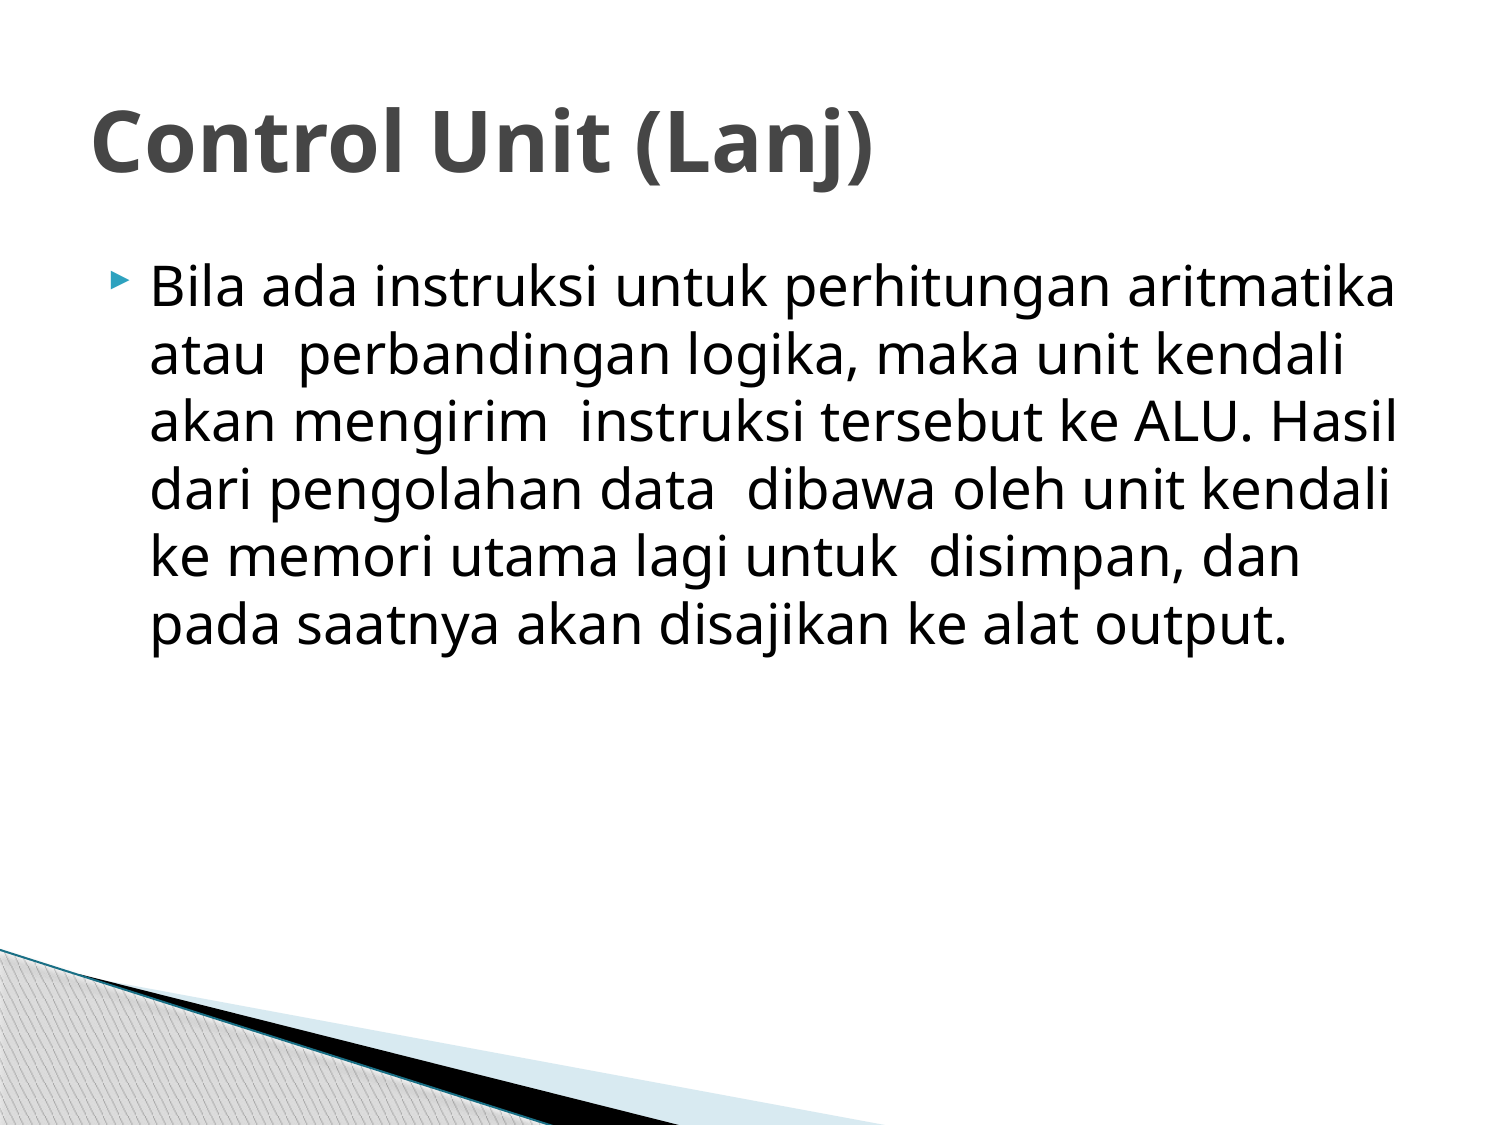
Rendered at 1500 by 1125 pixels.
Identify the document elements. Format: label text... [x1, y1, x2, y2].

title Control Unit (Lanj) [75, 45, 1425, 233]
list Bila ada instruksi untuk perhitungan aritmatika atau perbandingan logika, maka unit kendali akan mengirim instruksi tersebut ke ALU. Hasil dari pengolahan data dibawa oleh unit kendali ke memori utama lagi untuk disimpan, dan pada saatnya akan disajikan ke alat output. [75, 243, 1425, 986]
